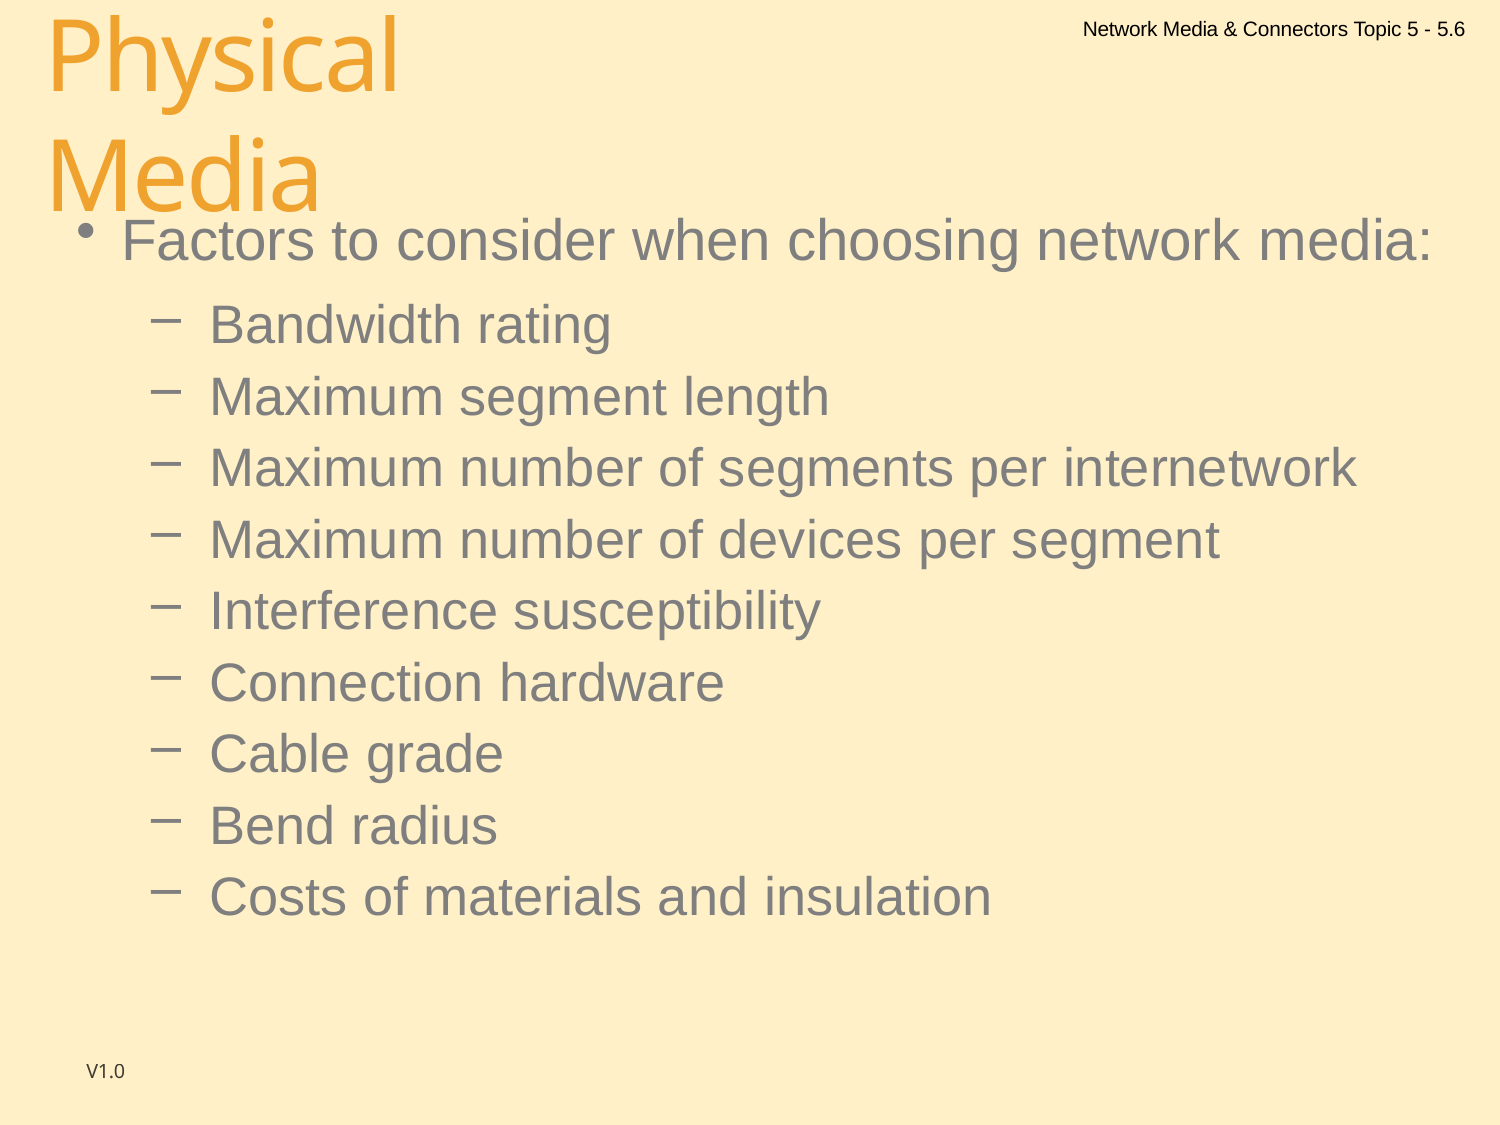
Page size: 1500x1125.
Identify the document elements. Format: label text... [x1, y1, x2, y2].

slide_number V1.0 [84, 927, 591, 1125]
text_box Network Media & Connectors Topic 5 - 5.6 [1080, 13, 1488, 41]
title Physical Media [42, 0, 664, 232]
text_box Factors to consider when choosing network media: Bandwidth rating Maximum segment length Maximum number of segments per internetwork Maximum number of devices per segment Interference susceptibility Connection hardware Cable grade Bend radius Costs of materials and insulation [74, 181, 1438, 927]
